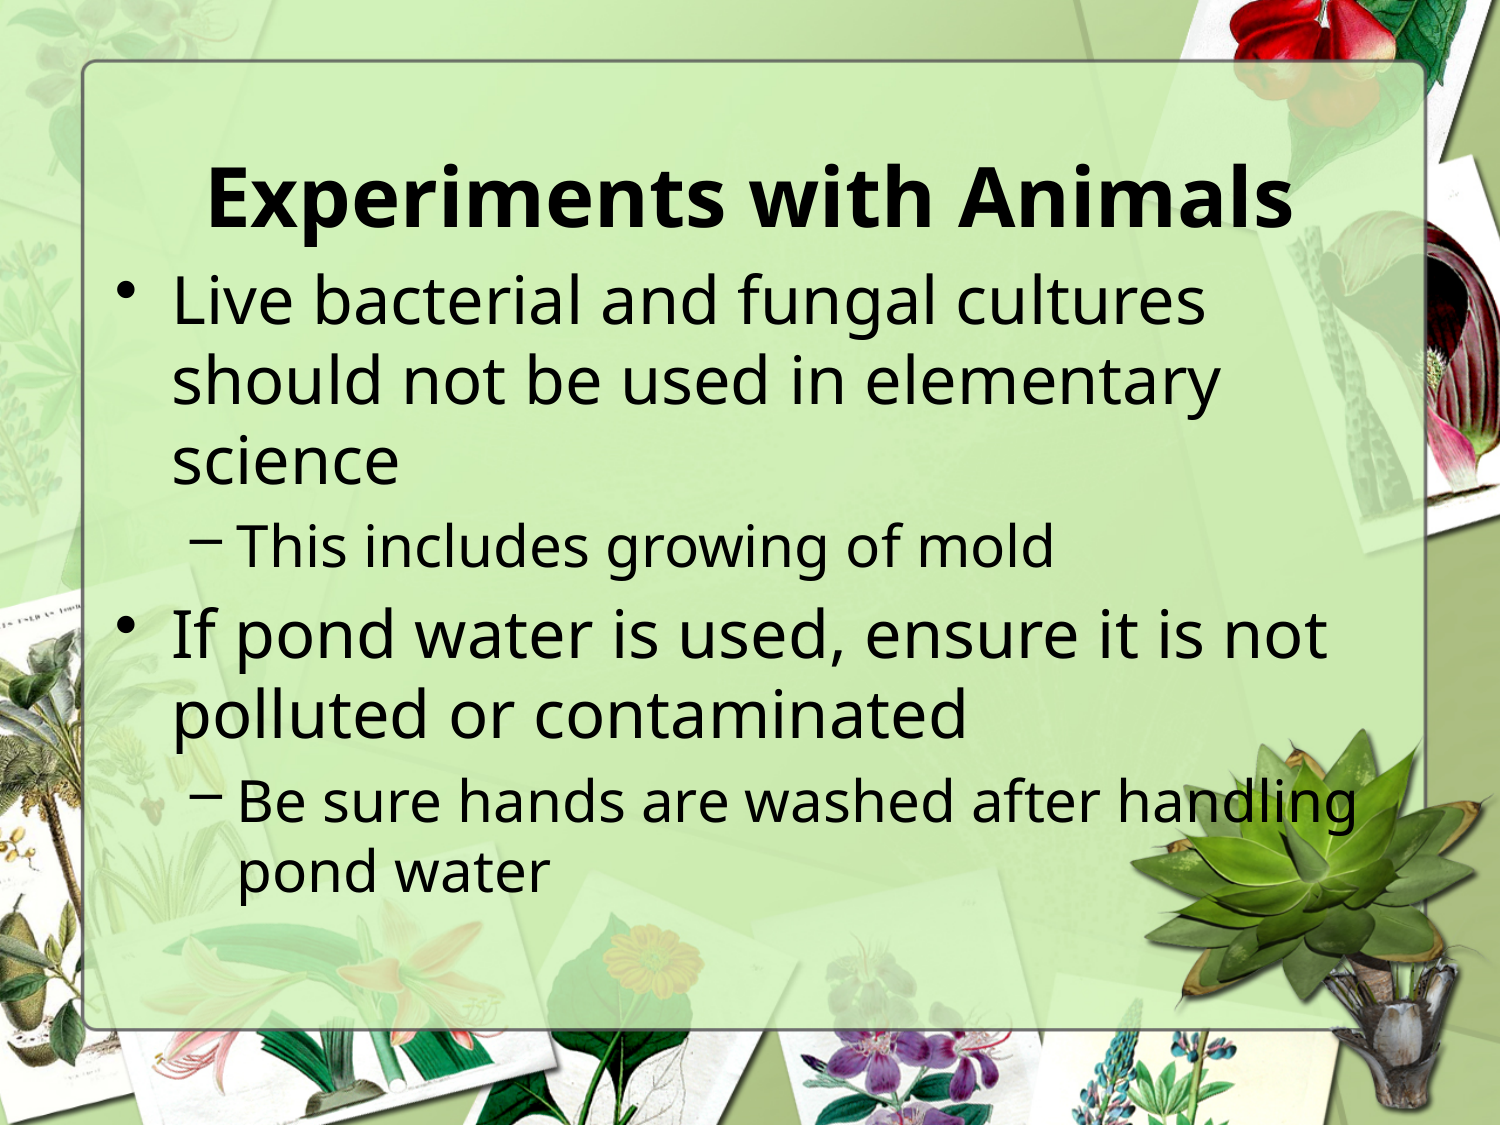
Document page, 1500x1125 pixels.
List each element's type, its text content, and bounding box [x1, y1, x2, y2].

picture [0, 0, 1500, 1125]
list Live bacterial and fungal cultures should not be used in elementary science This includes growing of mold If pond water is used, ensure it is not polluted or contaminated Be sure hands are washed after handling pond water [99, 249, 1375, 925]
title Experiments with Animals [112, 99, 1388, 288]
